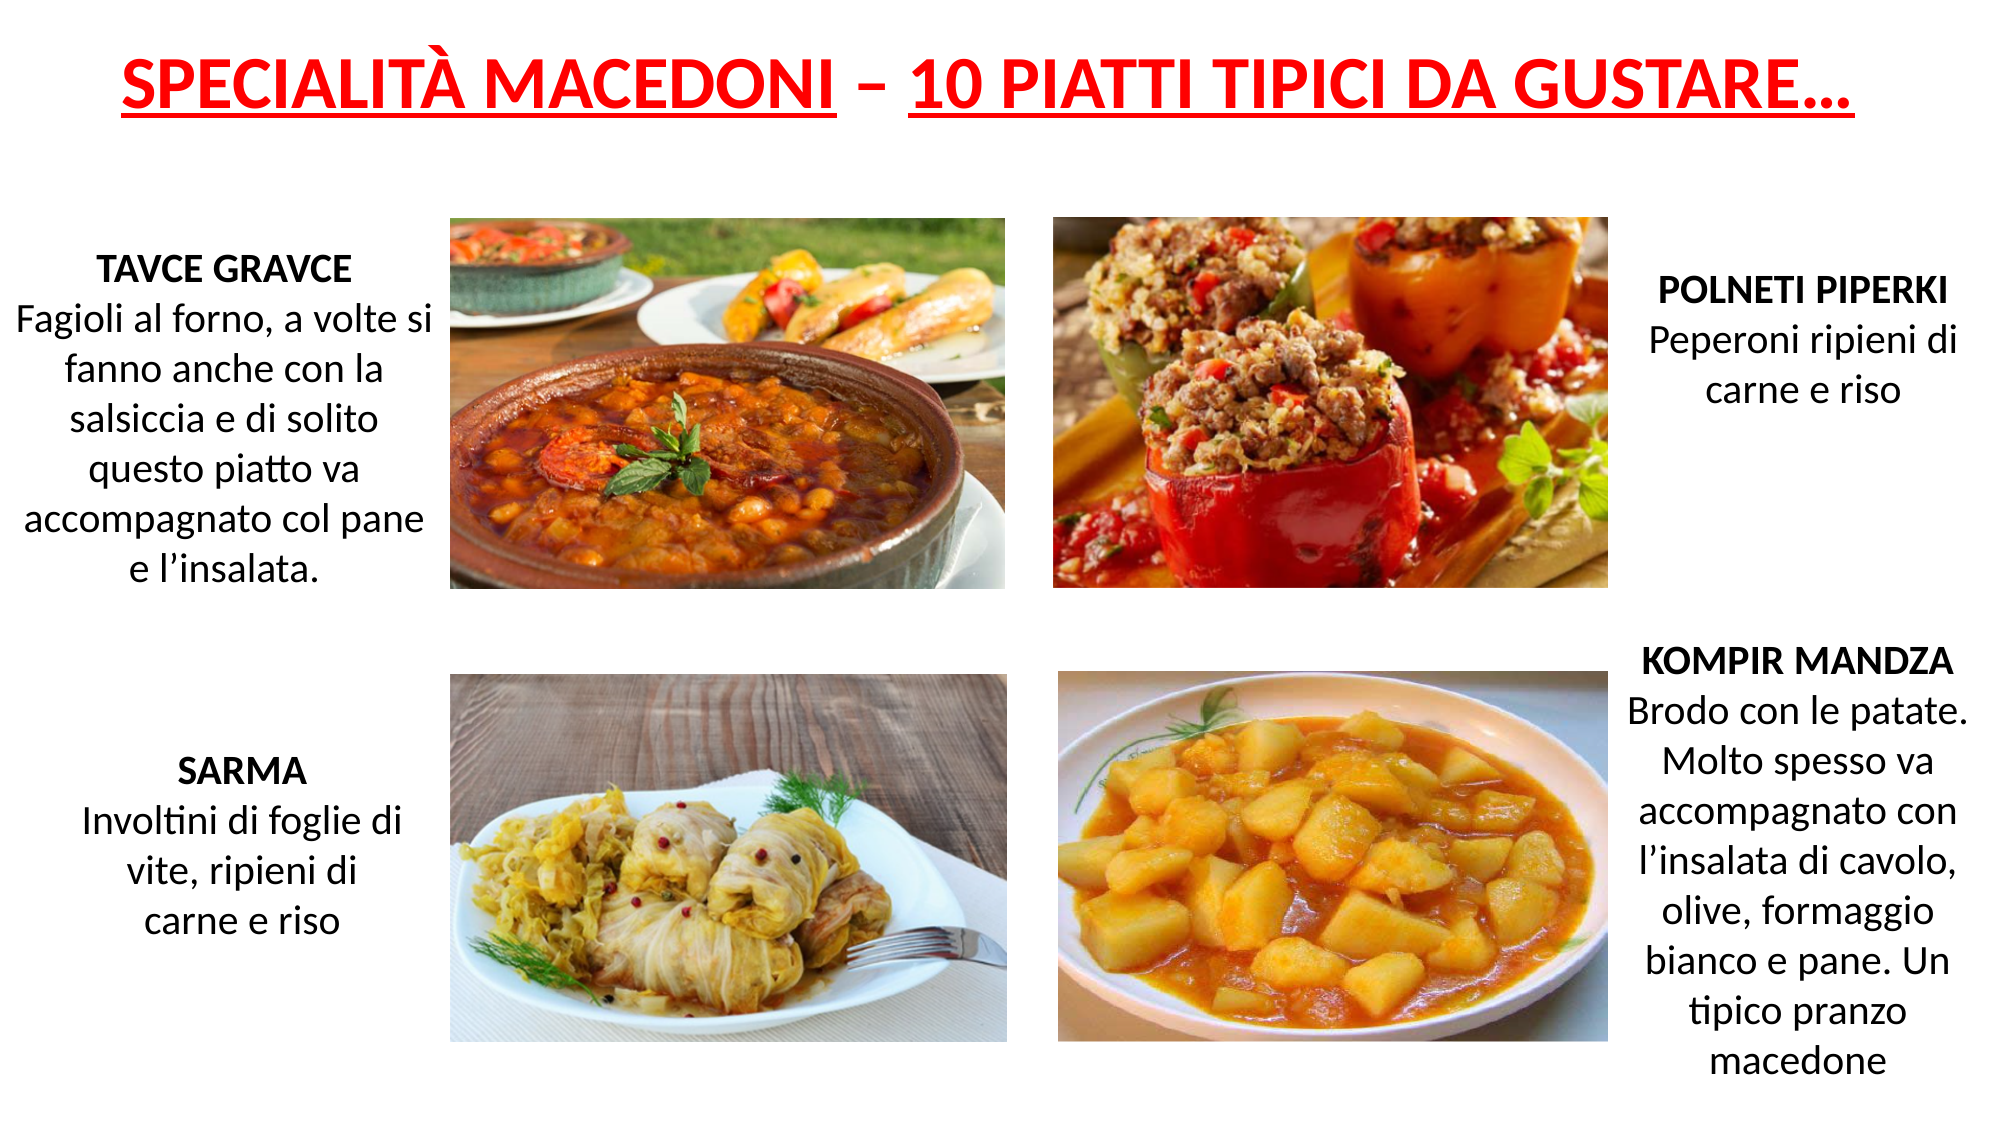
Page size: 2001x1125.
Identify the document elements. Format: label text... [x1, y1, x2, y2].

picture [450, 217, 1005, 589]
picture [1050, 217, 1608, 589]
text_box KOMPIR MANDZA Brodo con le patate. Molto spesso va accompagnato con l’insalata di cavolo, olive, formaggio bianco e pane. Un tipico pranzo macedone [1596, 625, 2000, 1091]
text_box SARMA Involtini di foglie di vite, ripieni di carne e riso [64, 735, 421, 951]
picture [1058, 671, 1608, 1042]
picture [448, 674, 1007, 1042]
text_box SPECIALITÀ MACEDONI – 10 PIATTI TIPICI DA GUSTARE… [64, 26, 1913, 131]
text_box TAVCE GRAVCE Fagioli al forno, a volte si fanno anche con la salsiccia e di solito questo piatto va accompagnato col pane e l’insalata. [0, 233, 449, 599]
text_box POLNETI PIPERKI Peperoni ripieni di carne e riso [1608, 254, 2000, 420]
